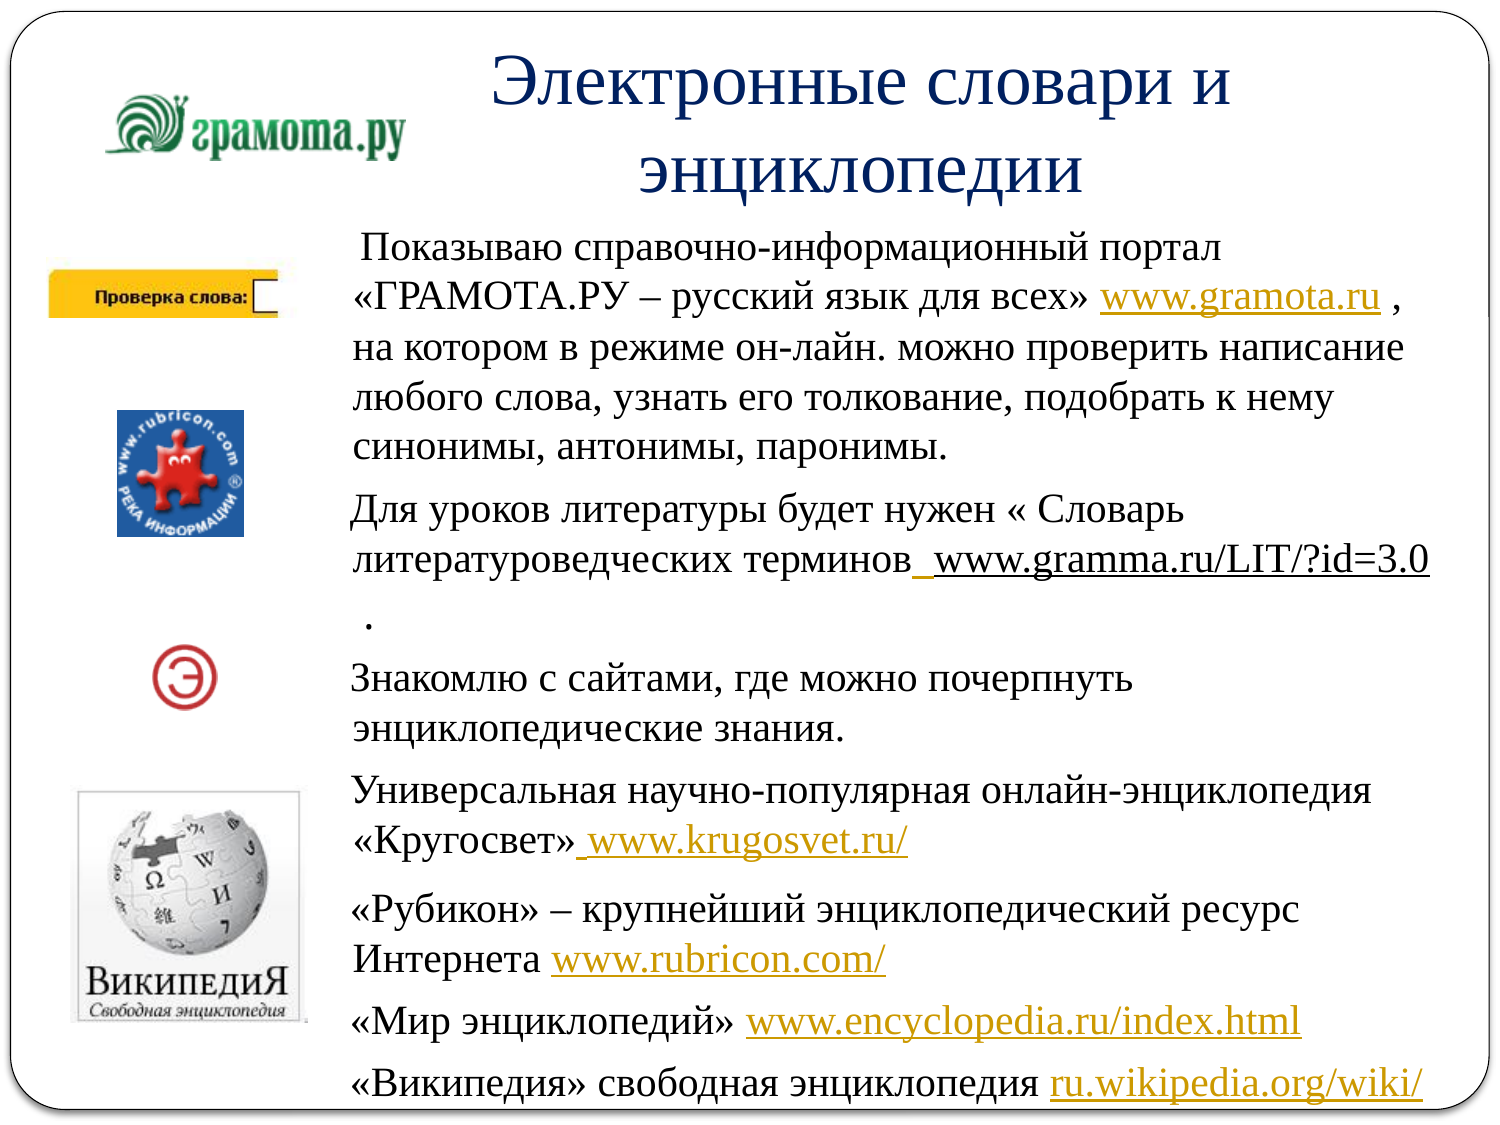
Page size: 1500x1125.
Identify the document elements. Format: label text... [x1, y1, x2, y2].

list Показываю справочно-информационный портал «ГРАМОТА.РУ – русский язык для всех» www.gramota.ru , на котором в режиме он-лайн. можно проверить написание любого слова, узнать его толкование, подобрать к нему синонимы, антонимы, паронимы. Для уроков литературы будет нужен « Словарь литературоведческих терминов www.gramma.ru/LIT/?id=3.0 . Знакомлю с сайтами, где можно почерпнуть энциклопедические знания. Универсальная научно-популярная онлайн-энциклопедия «Кругосвет» www.krugosvet.ru/ «Рубикон» – крупнейший энциклопедический ресурс Интернета www.rubricon.com/ «Мир энциклопедий» www.encyclopedia.ru/index.html «Википедия» свободная энциклопедия ru.wikipedia.org/wiki/ [292, 210, 1466, 1102]
picture [46, 257, 344, 318]
picture [70, 784, 309, 1023]
picture [105, 93, 406, 162]
picture [116, 409, 244, 537]
title Электронные словари и энциклопедии [375, 23, 1348, 210]
picture [152, 644, 219, 711]
